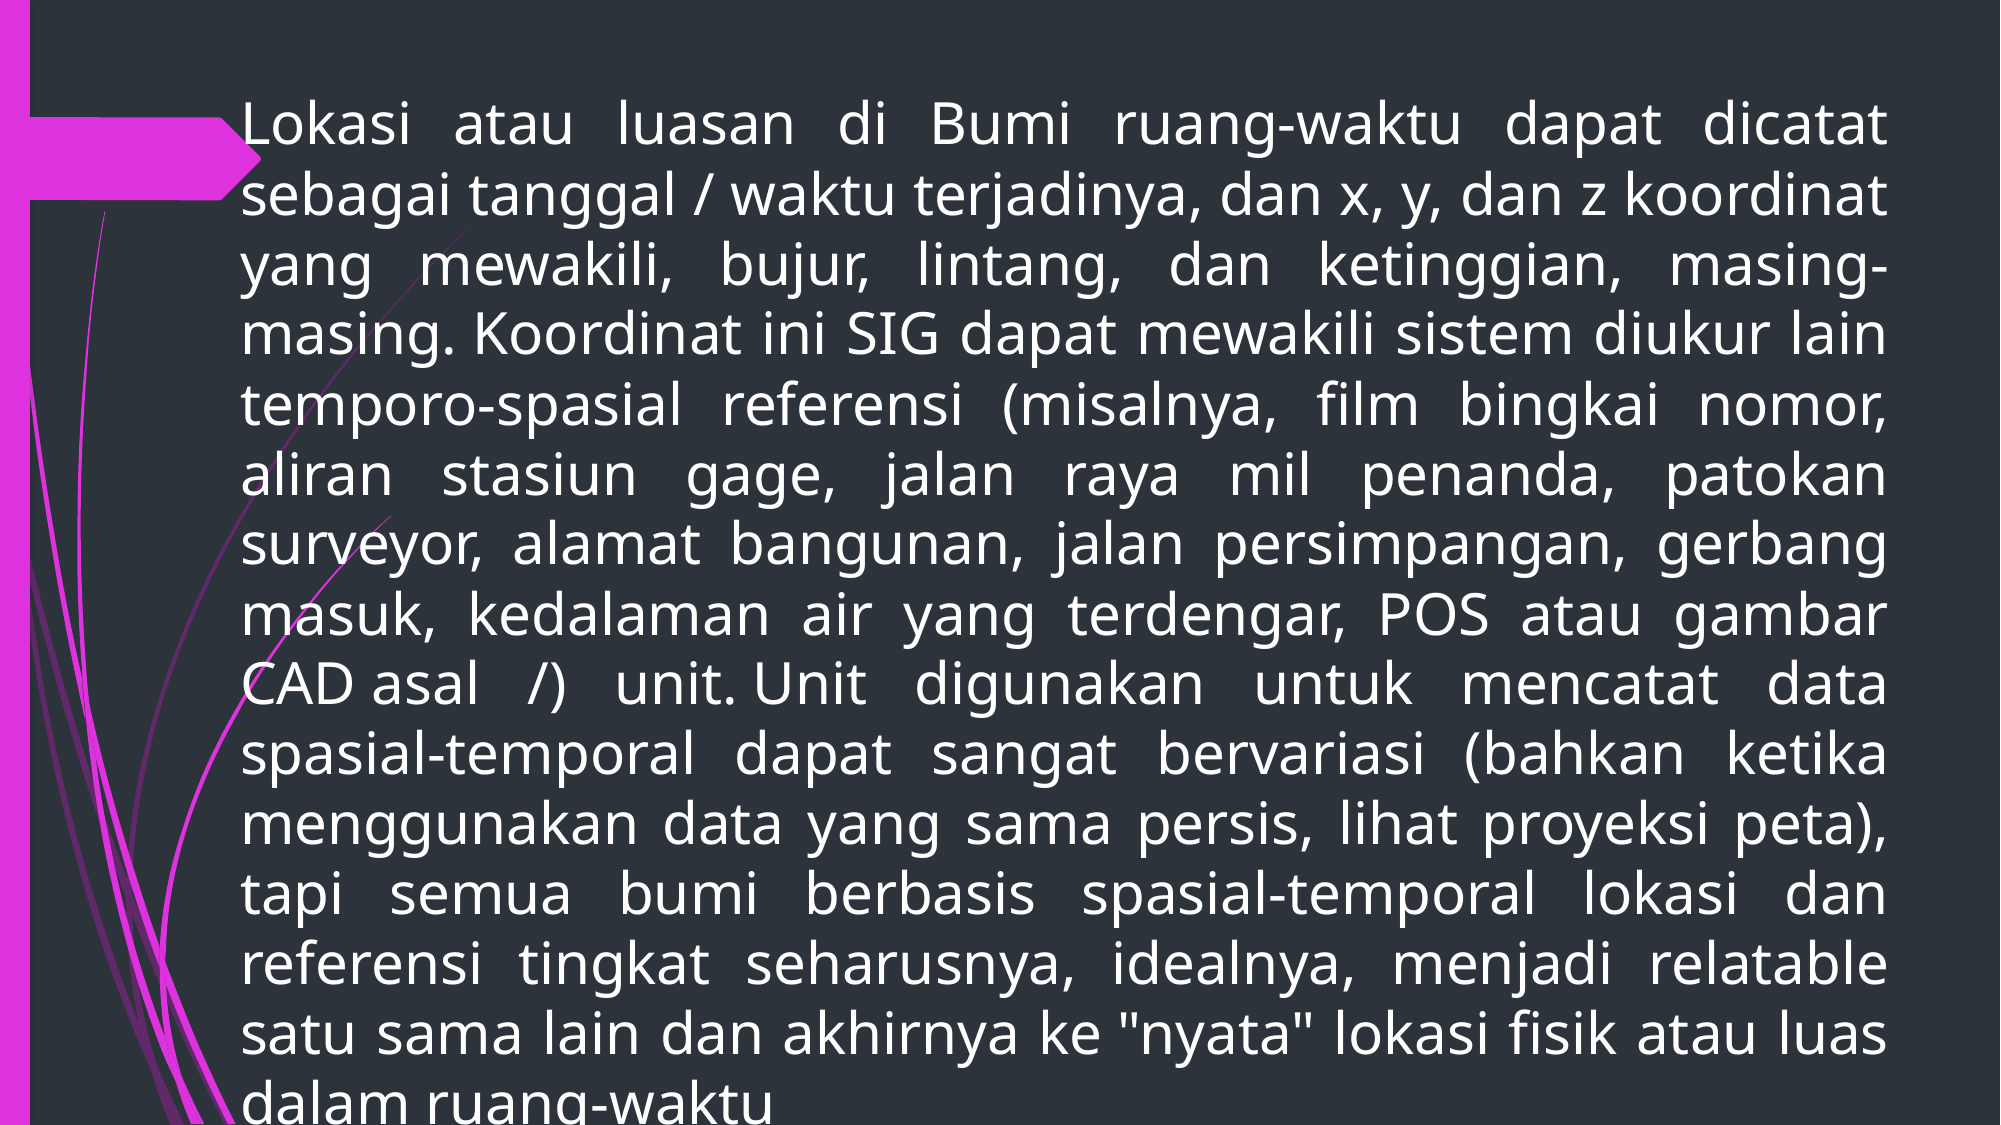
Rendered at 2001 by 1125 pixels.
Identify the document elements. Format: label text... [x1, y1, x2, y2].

list Lokasi atau luasan di Bumi ruang-waktu dapat dicatat sebagai tanggal / waktu terjadinya, dan x, y, dan z koordinat yang mewakili, bujur, lintang, dan ketinggian, masing-masing. Koordinat ini SIG dapat mewakili sistem diukur lain temporo-spasial referensi (misalnya, film bingkai nomor, aliran stasiun gage, jalan raya mil penanda, patokan surveyor, alamat bangunan, jalan persimpangan, gerbang masuk, kedalaman air yang terdengar, POS atau gambar CAD asal /) unit. Unit digunakan untuk mencatat data spasial-temporal dapat sangat bervariasi (bahkan ketika menggunakan data yang sama persis, lihat proyeksi peta), tapi semua bumi berbasis spasial-temporal lokasi dan referensi tingkat seharusnya, idealnya, menjadi relatable satu sama lain dan akhirnya ke "nyata" lokasi fisik atau luas dalam ruang-waktu [225, 79, 1905, 1017]
